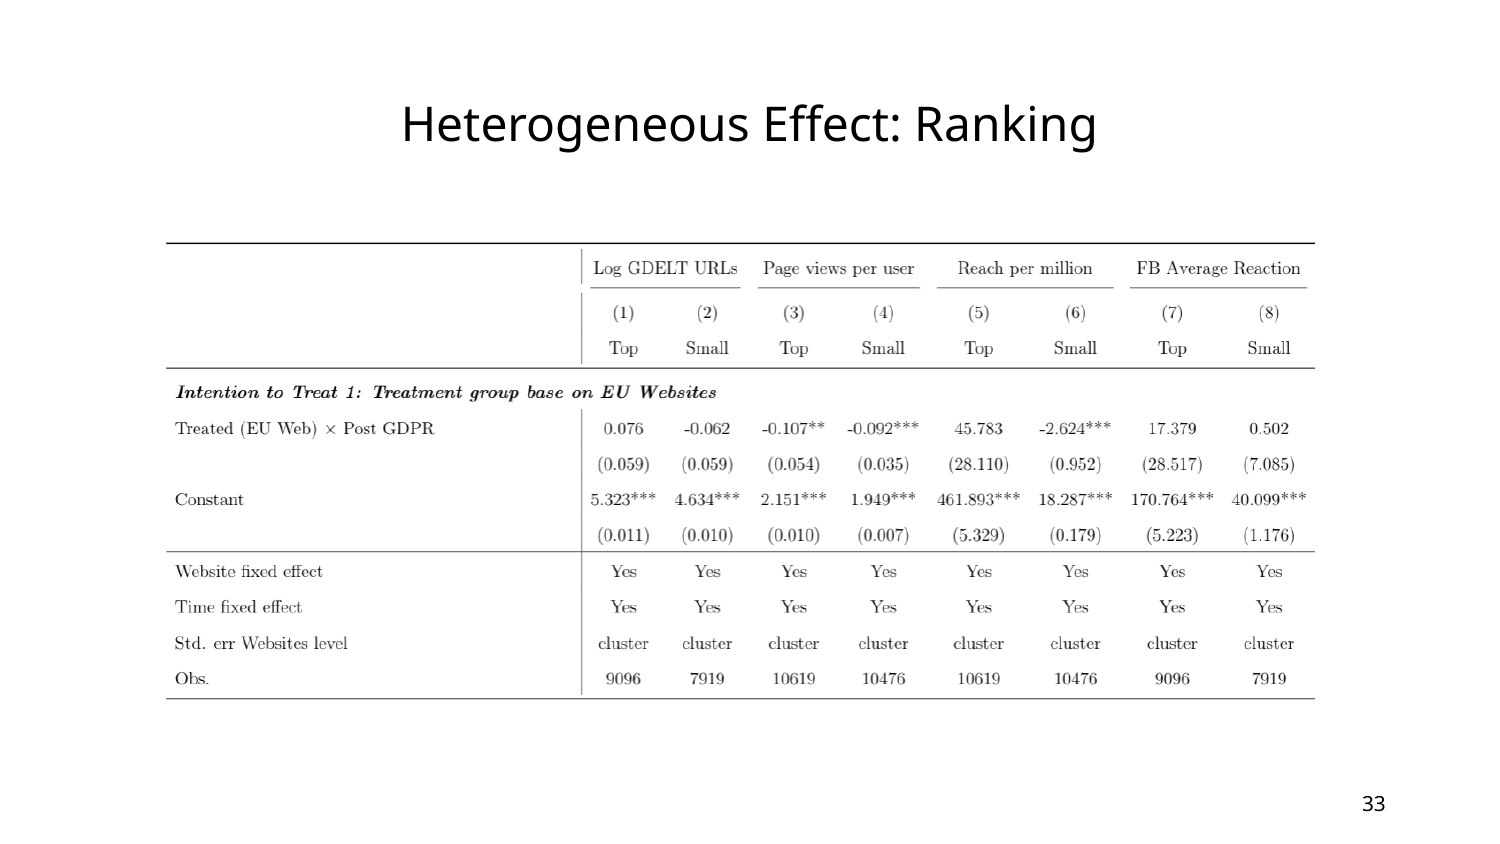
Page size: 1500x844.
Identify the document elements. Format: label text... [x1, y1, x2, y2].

title Heterogeneous Effect: Ranking [103, 44, 1397, 208]
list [136, 221, 1361, 707]
slide_number ‹#› [1059, 782, 1397, 827]
